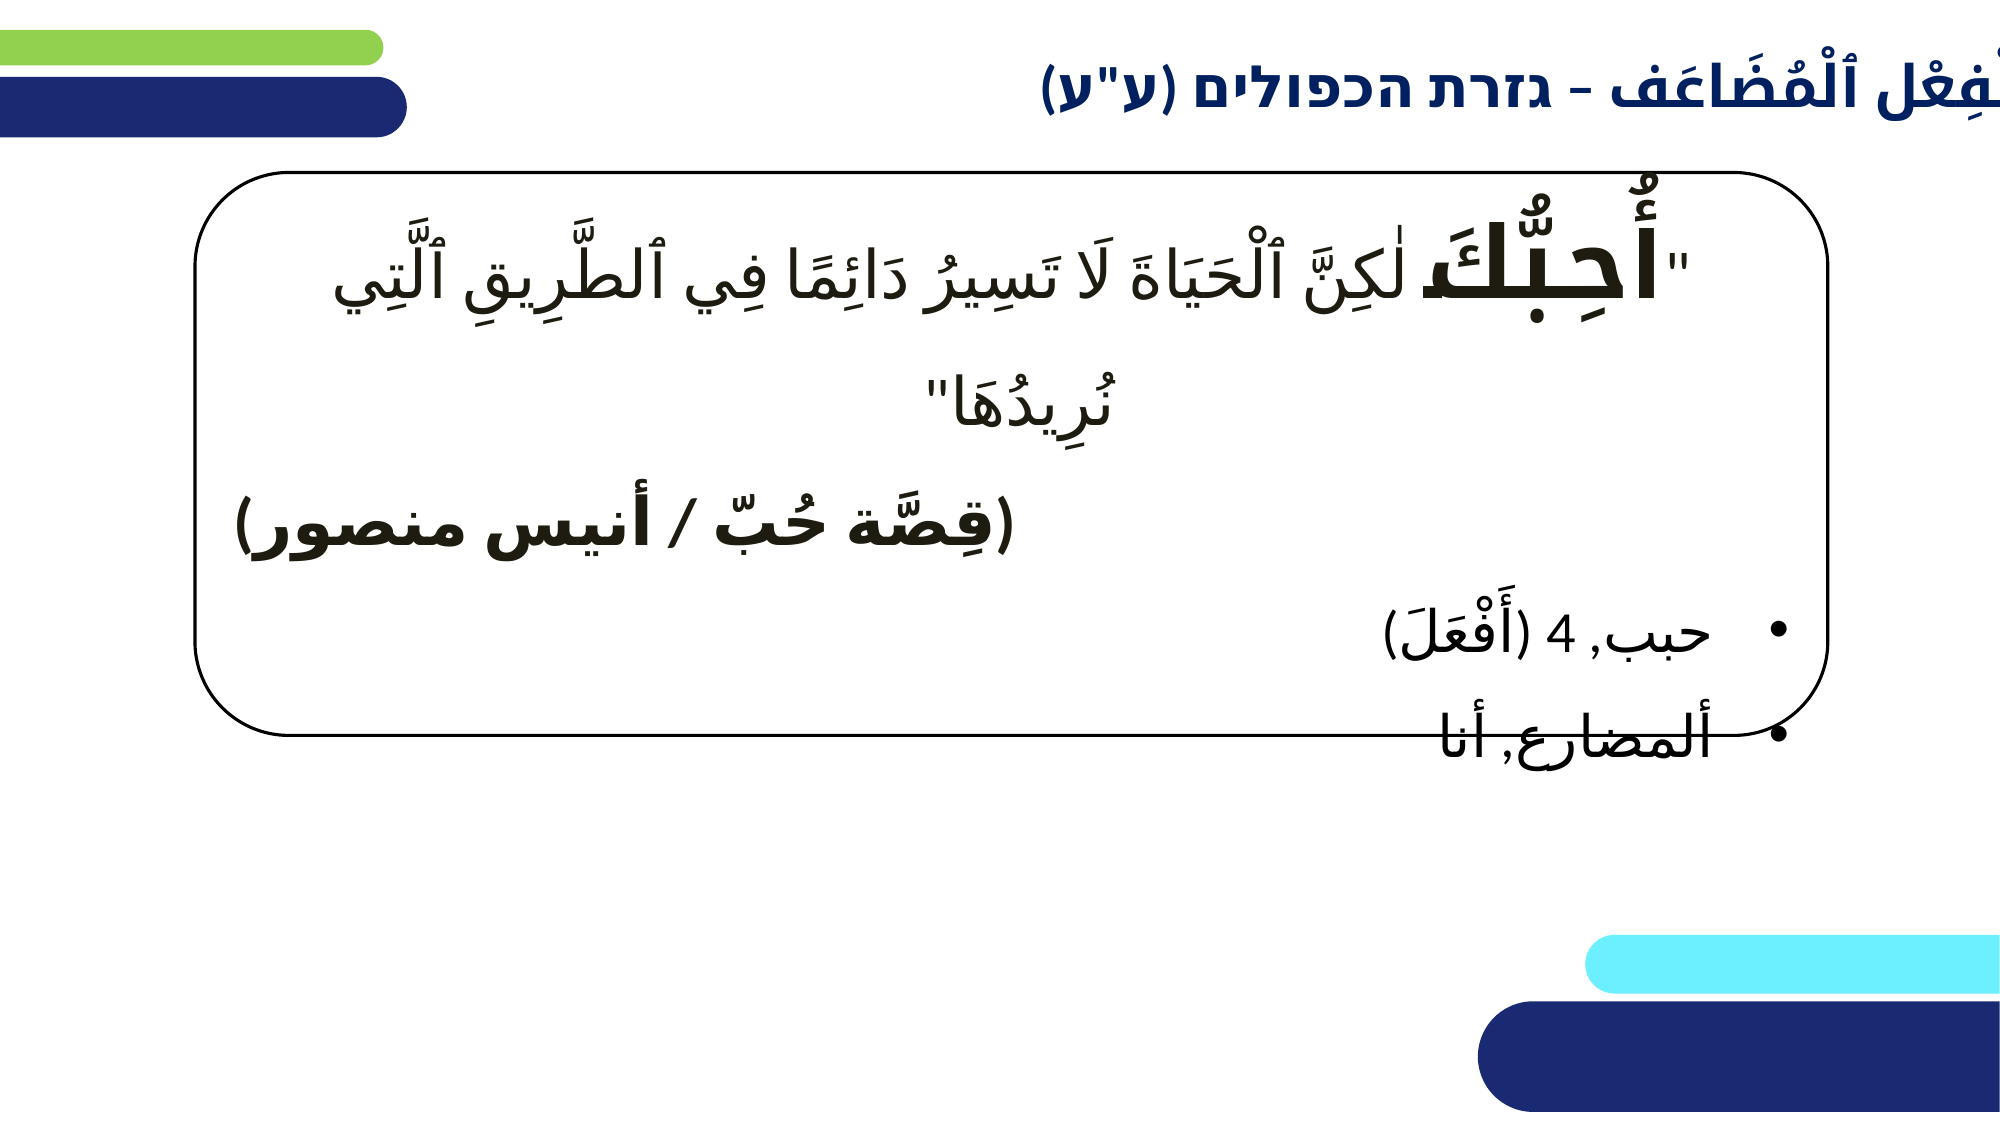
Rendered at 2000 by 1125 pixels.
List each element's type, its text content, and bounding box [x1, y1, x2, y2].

text_box أَلْفِعْل ٱلْمُضَاعَف – גזרת הכפולים (ע"ע) [747, 24, 2000, 143]
text_box "أُحِبُّكَ لٰكِنَّ ٱلْحَيَاةَ لَا تَسِيرُ دَائِمًا فِي ٱلطَّرِيقِ ٱلَّتِي نُرِيدُهَا" (قِصَّة حُبّ / أنيس منصور) حبب, 4 (أَفْعَلَ) ألمضارع, أنا [194, 172, 1828, 736]
